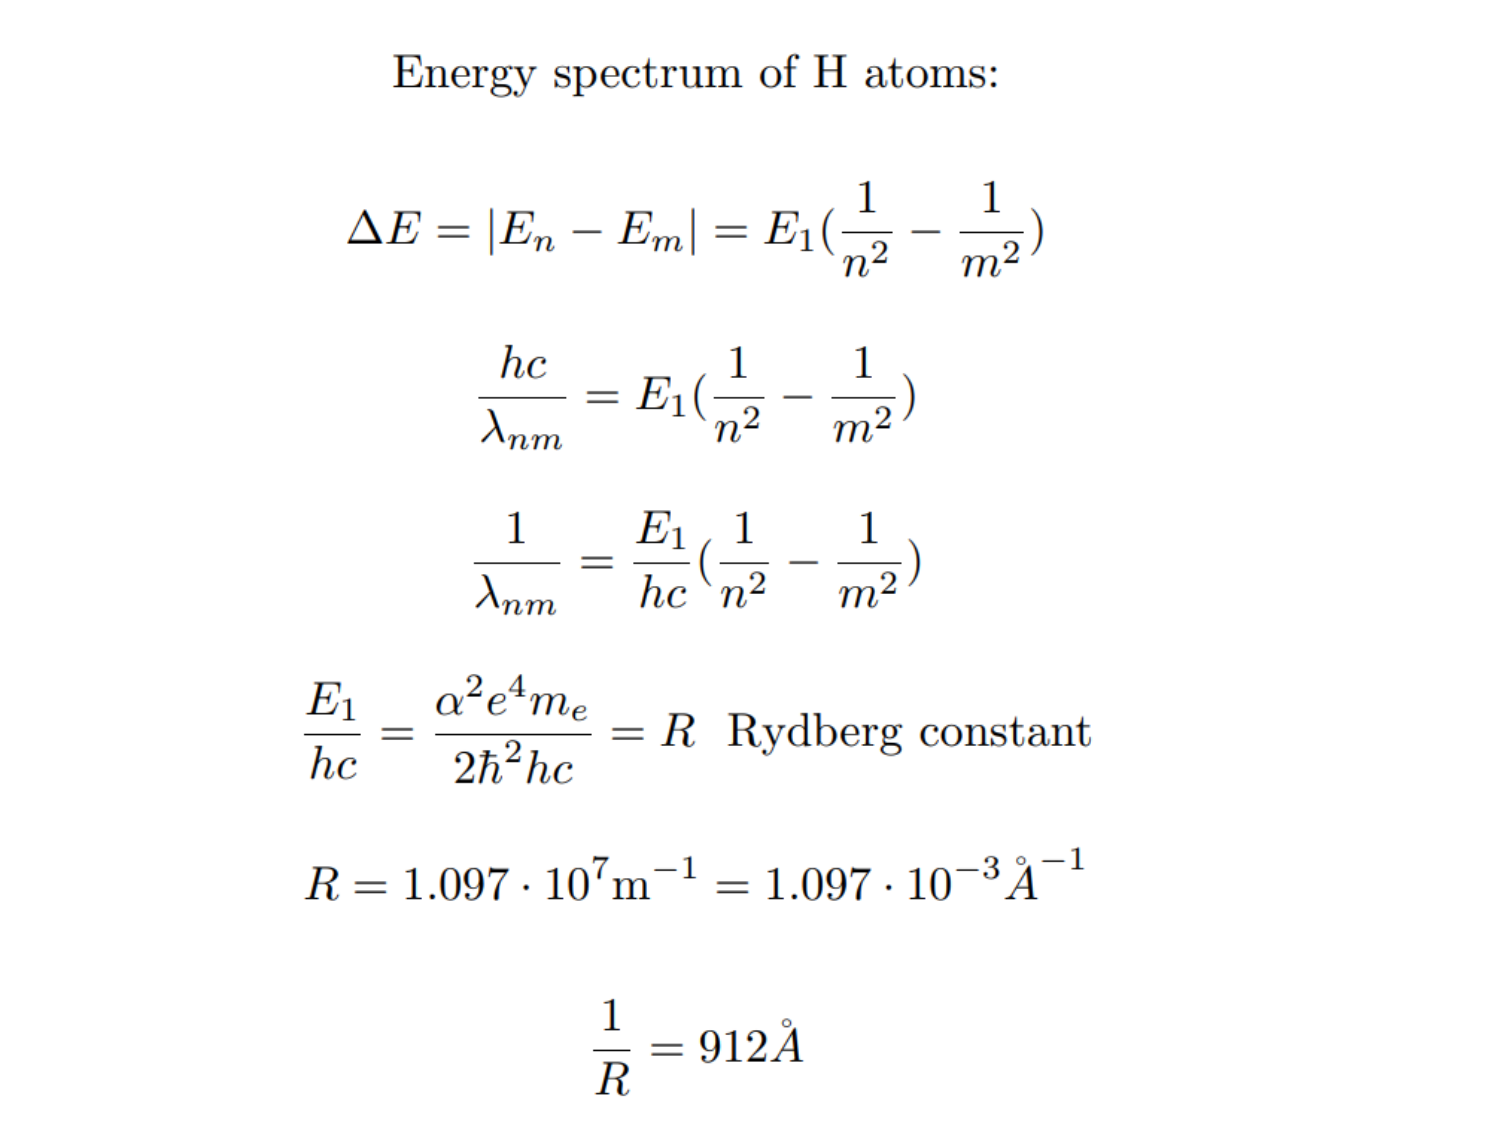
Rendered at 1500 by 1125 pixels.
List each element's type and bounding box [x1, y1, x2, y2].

picture [199, 0, 1313, 1115]
